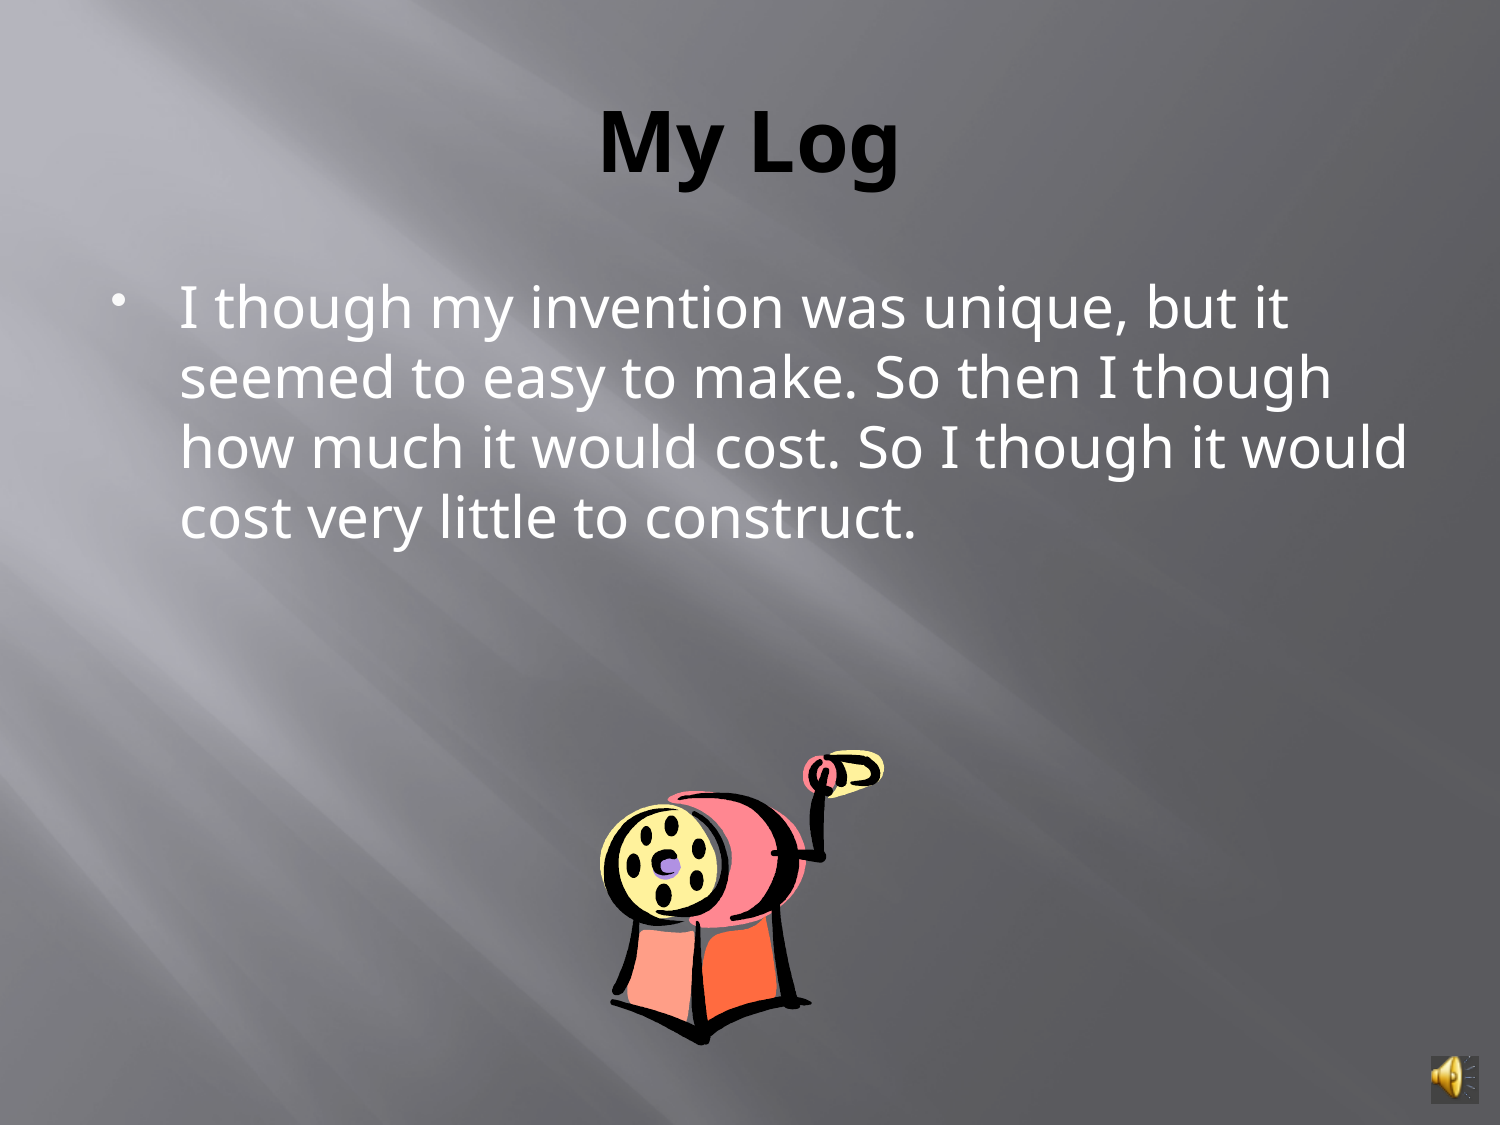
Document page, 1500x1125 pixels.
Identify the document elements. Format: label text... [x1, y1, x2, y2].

title My Log [75, 45, 1425, 233]
picture [1429, 1054, 1481, 1106]
picture [599, 749, 885, 1046]
list I though my invention was unique, but it seemed to easy to make. So then I though how much it would cost. So I though it would cost very little to construct. [75, 262, 1425, 1035]
